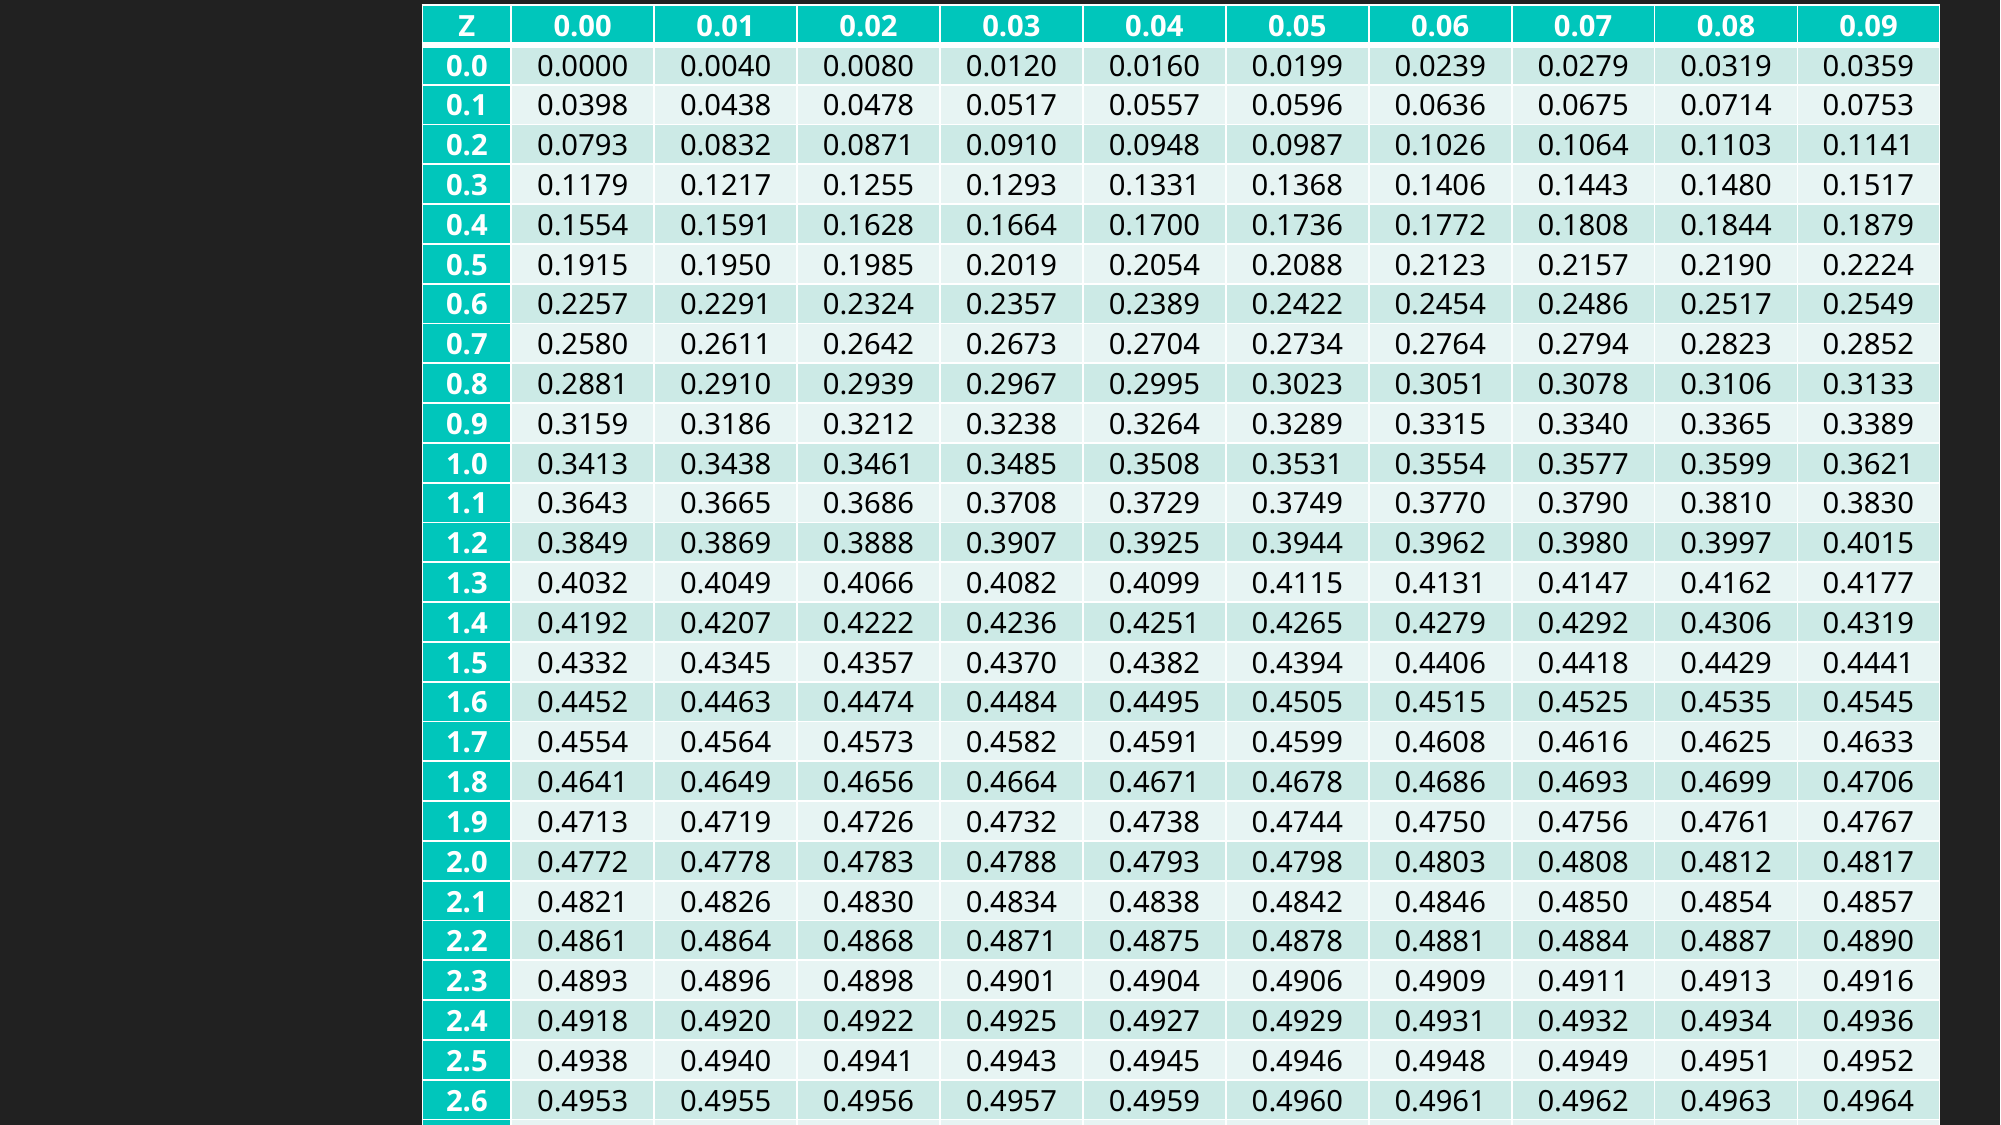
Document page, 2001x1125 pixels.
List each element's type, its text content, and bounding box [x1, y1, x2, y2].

table_cell 0.4913 [1655, 961, 1797, 999]
table_cell 0.4678 [1227, 762, 1368, 800]
table_cell 0.3849 [512, 523, 653, 561]
table_cell 1.5 [423, 643, 510, 681]
table_cell 0.4959 [1084, 1081, 1225, 1119]
table_cell 0.2673 [941, 324, 1082, 362]
table_cell 0.3554 [1370, 444, 1511, 482]
table_cell 0.2995 [1084, 364, 1225, 402]
table_cell 0.4726 [798, 802, 939, 840]
table_cell 0.1628 [798, 205, 939, 243]
table_cell 2.6 [423, 1081, 510, 1119]
table_cell 0.4082 [941, 563, 1082, 601]
table_cell 0.2088 [1227, 245, 1368, 283]
table_cell 0.3869 [655, 523, 796, 561]
table_cell 0.3907 [941, 523, 1082, 561]
table_cell 0.3621 [1798, 444, 1939, 482]
table_cell 0.2 [423, 125, 510, 163]
table_cell 0.3599 [1655, 444, 1797, 482]
table_cell 0.2549 [1798, 285, 1939, 323]
table_cell 0.1915 [512, 245, 653, 283]
table_cell 0.4941 [798, 1041, 939, 1079]
table_cell 0.4970 [1227, 1120, 1368, 1125]
table_cell 0.0120 [941, 48, 1082, 84]
table_cell 0.0675 [1513, 86, 1654, 124]
table_cell 0.0239 [1370, 48, 1511, 84]
table_cell 0.4934 [1655, 1001, 1797, 1039]
table_cell 0.4564 [655, 722, 796, 760]
table_cell 0.4783 [798, 842, 939, 880]
table_cell 0.4793 [1084, 842, 1225, 880]
table_cell 0.1664 [941, 205, 1082, 243]
table_header 0.00 [512, 6, 653, 42]
table_cell 0.0199 [1227, 48, 1368, 84]
table_cell 1.7 [423, 722, 510, 760]
table_cell 0.2019 [941, 245, 1082, 283]
table_cell 0.4738 [1084, 802, 1225, 840]
table_cell 0.4952 [1798, 1041, 1939, 1079]
table_cell 0.4463 [655, 683, 796, 721]
table_cell 0.3531 [1227, 444, 1368, 482]
table_cell 0.3962 [1370, 523, 1511, 561]
table_cell 0.2852 [1798, 324, 1939, 362]
table_cell 0.4846 [1370, 882, 1511, 920]
table_cell 0.2881 [512, 364, 653, 402]
table_cell 0.9 [423, 404, 510, 442]
table_cell 0.3289 [1227, 404, 1368, 442]
table_cell 0.4861 [512, 921, 653, 959]
table_cell 0.4306 [1655, 603, 1797, 641]
table_cell 0.4890 [1798, 921, 1939, 959]
table_cell 0.4761 [1655, 802, 1797, 840]
table_cell 0.4162 [1655, 563, 1797, 601]
table_cell 0.8 [423, 364, 510, 402]
table_cell 0.4826 [655, 882, 796, 920]
table_cell 0.4808 [1513, 842, 1654, 880]
table_cell 0.4279 [1370, 603, 1511, 641]
table_cell 0.3078 [1513, 364, 1654, 402]
table_cell 0.4474 [798, 683, 939, 721]
table_cell 0.4251 [1084, 603, 1225, 641]
table_cell 0.2517 [1655, 285, 1797, 323]
table_cell 0.4222 [798, 603, 939, 641]
table_cell 0.4131 [1370, 563, 1511, 601]
table_cell 0.4936 [1798, 1001, 1939, 1039]
table_cell 0.4948 [1370, 1041, 1511, 1079]
table_cell 1.9 [423, 802, 510, 840]
table_cell 0.1879 [1798, 205, 1939, 243]
table_cell 0.1950 [655, 245, 796, 283]
table_cell 0.3888 [798, 523, 939, 561]
table_cell 0.4505 [1227, 683, 1368, 721]
table_cell 0.1179 [512, 165, 653, 203]
table_cell 2.1 [423, 882, 510, 920]
table_cell 0.0438 [655, 86, 796, 124]
table_cell 0.4953 [512, 1081, 653, 1119]
table_cell 1.4 [423, 603, 510, 641]
table_cell 0.4357 [798, 643, 939, 681]
table_cell 0.1255 [798, 165, 939, 203]
table_cell 0.2704 [1084, 324, 1225, 362]
table_cell 0.1103 [1655, 125, 1797, 163]
table_cell 0.4909 [1370, 961, 1511, 999]
table_cell 0.1554 [512, 205, 653, 243]
table_cell 0.5 [423, 245, 510, 283]
table_cell 0.3212 [798, 404, 939, 442]
table_cell 0.2324 [798, 285, 939, 323]
table_cell 0.4965 [512, 1120, 653, 1125]
table_cell 0.0832 [655, 125, 796, 163]
table_cell 0.1480 [1655, 165, 1797, 203]
table_cell 0.3729 [1084, 484, 1225, 522]
table_cell 0.3665 [655, 484, 796, 522]
table_cell 0.4906 [1227, 961, 1368, 999]
table_cell 0.0948 [1084, 125, 1225, 163]
table_cell 0.4 [423, 205, 510, 243]
table_cell 2.3 [423, 961, 510, 999]
table_cell 0.3810 [1655, 484, 1797, 522]
table_cell 2.0 [423, 842, 510, 880]
table_cell 0.2357 [941, 285, 1082, 323]
table_cell 0.0000 [512, 48, 653, 84]
table_cell 0.3830 [1798, 484, 1939, 522]
table_cell 0.4633 [1798, 722, 1939, 760]
table_cell 0.4881 [1370, 921, 1511, 959]
table_cell 0.4834 [941, 882, 1082, 920]
table_cell 1.1 [423, 484, 510, 522]
table_header 0.06 [1370, 6, 1511, 42]
table_cell 0.4099 [1084, 563, 1225, 601]
table_cell 0.1772 [1370, 205, 1511, 243]
table_cell 0.2224 [1798, 245, 1939, 283]
table_cell 0.4821 [512, 882, 653, 920]
table_cell 0.4803 [1370, 842, 1511, 880]
table_cell 0.4946 [1227, 1041, 1368, 1079]
table_header 0.03 [941, 6, 1082, 42]
table_cell 0.3365 [1655, 404, 1797, 442]
table_cell 0.4938 [512, 1041, 653, 1079]
table_cell 0.4854 [1655, 882, 1797, 920]
table_cell 0.4545 [1798, 683, 1939, 721]
table_cell 0.1591 [655, 205, 796, 243]
table_cell 0.4962 [1513, 1081, 1654, 1119]
table_cell 0.4812 [1655, 842, 1797, 880]
table_cell 0.4693 [1513, 762, 1654, 800]
table_cell 0.3461 [798, 444, 939, 482]
table_cell 0.4429 [1655, 643, 1797, 681]
table_cell 0.0398 [512, 86, 653, 124]
table_cell 0.2291 [655, 285, 796, 323]
table_cell 0.4207 [655, 603, 796, 641]
table_cell 0.0753 [1798, 86, 1939, 124]
table_cell 0.1985 [798, 245, 939, 283]
table_cell 0.4857 [1798, 882, 1939, 920]
table_header 0.05 [1227, 6, 1368, 42]
table_cell 0.4750 [1370, 802, 1511, 840]
table_cell 0.1064 [1513, 125, 1654, 163]
table_cell 0.3186 [655, 404, 796, 442]
table_cell 0.4956 [798, 1081, 939, 1119]
table_cell 0.2764 [1370, 324, 1511, 362]
table_cell 1.0 [423, 444, 510, 482]
table_cell 0.4943 [941, 1041, 1082, 1079]
table_cell 0.3944 [1227, 523, 1368, 561]
table_cell 0.4966 [655, 1120, 796, 1125]
table_cell 0.4406 [1370, 643, 1511, 681]
table_cell 0.1443 [1513, 165, 1654, 203]
table_cell 0.1736 [1227, 205, 1368, 243]
table_cell 0.4032 [512, 563, 653, 601]
table_cell 0.2580 [512, 324, 653, 362]
table_cell 0.0080 [798, 48, 939, 84]
table_cell 0.0 [423, 48, 510, 84]
table_cell 0.3485 [941, 444, 1082, 482]
table_cell 0.4957 [941, 1081, 1082, 1119]
table_cell 0.4115 [1227, 563, 1368, 601]
table_cell 0.7 [423, 324, 510, 362]
table_cell 2.7 [423, 1120, 510, 1125]
table_cell 0.3770 [1370, 484, 1511, 522]
table_cell 0.4971 [1370, 1120, 1511, 1125]
table_cell 0.3997 [1655, 523, 1797, 561]
table_cell 0.3643 [512, 484, 653, 522]
table_cell 0.2611 [655, 324, 796, 362]
table_cell 0.4732 [941, 802, 1082, 840]
table_cell 0.4049 [655, 563, 796, 601]
table_cell 2.4 [423, 1001, 510, 1039]
table_cell 0.4686 [1370, 762, 1511, 800]
table_cell 0.4931 [1370, 1001, 1511, 1039]
table_cell 0.4884 [1513, 921, 1654, 959]
table_header 0.07 [1513, 6, 1654, 42]
table_cell 0.2054 [1084, 245, 1225, 283]
table_header 0.08 [1655, 6, 1797, 42]
table_cell 0.2486 [1513, 285, 1654, 323]
table_cell 0.4920 [655, 1001, 796, 1039]
table_cell 0.1808 [1513, 205, 1654, 243]
table_cell 0.4441 [1798, 643, 1939, 681]
table_cell 0.1517 [1798, 165, 1939, 203]
table_cell 0.4893 [512, 961, 653, 999]
table_cell 0.0596 [1227, 86, 1368, 124]
table_cell 0.4418 [1513, 643, 1654, 681]
table_cell 0.4625 [1655, 722, 1797, 760]
table_cell 0.4922 [798, 1001, 939, 1039]
table_cell 1.6 [423, 683, 510, 721]
table_cell 0.4972 [1513, 1120, 1654, 1125]
table_cell 0.4495 [1084, 683, 1225, 721]
table_cell 0.3023 [1227, 364, 1368, 402]
table_cell 0.4904 [1084, 961, 1225, 999]
table_cell 0.1331 [1084, 165, 1225, 203]
table_cell 0.4706 [1798, 762, 1939, 800]
table_cell 0.3686 [798, 484, 939, 522]
table_cell 0.3238 [941, 404, 1082, 442]
table_cell 0.4394 [1227, 643, 1368, 681]
table_cell 0.3980 [1513, 523, 1654, 561]
table_header Z [423, 6, 510, 42]
table_cell 0.4927 [1084, 1001, 1225, 1039]
table_cell 1.2 [423, 523, 510, 561]
table_cell 0.4177 [1798, 563, 1939, 601]
table_cell 0.4671 [1084, 762, 1225, 800]
table_cell 0.3389 [1798, 404, 1939, 442]
table_cell 0.4332 [512, 643, 653, 681]
table_cell 0.4850 [1513, 882, 1654, 920]
table_cell 0.4918 [512, 1001, 653, 1039]
table_cell 0.4842 [1227, 882, 1368, 920]
table_cell 0.3577 [1513, 444, 1654, 482]
table_cell 0.0910 [941, 125, 1082, 163]
table_cell 0.4968 [941, 1120, 1082, 1125]
table_cell 0.4599 [1227, 722, 1368, 760]
table_cell 0.4973 [1655, 1120, 1797, 1125]
table_cell 0.2910 [655, 364, 796, 402]
table_cell 0.4967 [798, 1120, 939, 1125]
table_cell 0.3508 [1084, 444, 1225, 482]
table_cell 0.4616 [1513, 722, 1654, 760]
table_header 0.01 [655, 6, 796, 42]
table_cell 2.2 [423, 921, 510, 959]
table_cell 0.4961 [1370, 1081, 1511, 1119]
table_cell 0.4265 [1227, 603, 1368, 641]
table_cell 0.4864 [655, 921, 796, 959]
table_cell 0.6 [423, 285, 510, 323]
table_cell 0.4838 [1084, 882, 1225, 920]
table_cell 0.3749 [1227, 484, 1368, 522]
table_cell 0.1844 [1655, 205, 1797, 243]
table_cell 0.4964 [1798, 1081, 1939, 1119]
table_cell 0.4871 [941, 921, 1082, 959]
table_cell 0.1217 [655, 165, 796, 203]
table_cell 0.0517 [941, 86, 1082, 124]
table_cell 0.4713 [512, 802, 653, 840]
table_cell 0.2734 [1227, 324, 1368, 362]
table_cell 0.2389 [1084, 285, 1225, 323]
table_cell 0.1 [423, 86, 510, 124]
table_cell 0.4147 [1513, 563, 1654, 601]
table_cell 0.4066 [798, 563, 939, 601]
table_cell 0.4940 [655, 1041, 796, 1079]
table_cell 0.4525 [1513, 683, 1654, 721]
table_cell 0.0160 [1084, 48, 1225, 84]
table_cell 0.4911 [1513, 961, 1654, 999]
table_cell 0.4887 [1655, 921, 1797, 959]
table_cell 0.3315 [1370, 404, 1511, 442]
table_cell 0.2422 [1227, 285, 1368, 323]
table_cell 0.4582 [941, 722, 1082, 760]
table_cell 0.4778 [655, 842, 796, 880]
table_cell 0.0040 [655, 48, 796, 84]
table_cell 0.4798 [1227, 842, 1368, 880]
table_cell 0.4788 [941, 842, 1082, 880]
table_cell 0.0793 [512, 125, 653, 163]
table_cell 0.4767 [1798, 802, 1939, 840]
table_cell 0.4744 [1227, 802, 1368, 840]
table_cell 0.4345 [655, 643, 796, 681]
table_cell 0.3264 [1084, 404, 1225, 442]
table_cell 0.4236 [941, 603, 1082, 641]
table_cell 0.0279 [1513, 48, 1654, 84]
table_cell 0.4830 [798, 882, 939, 920]
table_cell 0.4929 [1227, 1001, 1368, 1039]
table_cell 0.4515 [1370, 683, 1511, 721]
table_cell 0.3708 [941, 484, 1082, 522]
table_cell 0.3413 [512, 444, 653, 482]
table_cell 0.4608 [1370, 722, 1511, 760]
table_cell 0.2454 [1370, 285, 1511, 323]
table_cell 0.4875 [1084, 921, 1225, 959]
table_cell 0.4664 [941, 762, 1082, 800]
table_cell 0.4925 [941, 1001, 1082, 1039]
table_cell 0.2257 [512, 285, 653, 323]
table_cell 0.4573 [798, 722, 939, 760]
table_cell 0.4719 [655, 802, 796, 840]
table_cell 0.4656 [798, 762, 939, 800]
table_cell 0.4898 [798, 961, 939, 999]
table_cell 0.2642 [798, 324, 939, 362]
table_cell 0.2190 [1655, 245, 1797, 283]
table_cell 1.3 [423, 563, 510, 601]
table_cell 0.3106 [1655, 364, 1797, 402]
table_cell 0.4554 [512, 722, 653, 760]
table_cell 0.0557 [1084, 86, 1225, 124]
table_cell 0.4896 [655, 961, 796, 999]
table_cell 0.1293 [941, 165, 1082, 203]
table_cell 0.4960 [1227, 1081, 1368, 1119]
table_cell 0.0987 [1227, 125, 1368, 163]
table_cell 0.4382 [1084, 643, 1225, 681]
table_cell 0.4868 [798, 921, 939, 959]
table_cell 0.4951 [1655, 1041, 1797, 1079]
table_cell 0.0871 [798, 125, 939, 163]
table_cell 0.4932 [1513, 1001, 1654, 1039]
table_cell 0.0636 [1370, 86, 1511, 124]
table_cell 0.0359 [1798, 48, 1939, 84]
table_cell 0.2123 [1370, 245, 1511, 283]
table_cell 0.4945 [1084, 1041, 1225, 1079]
table_cell 0.4370 [941, 643, 1082, 681]
table_cell 0.0478 [798, 86, 939, 124]
table_cell 0.2967 [941, 364, 1082, 402]
table_cell 0.4452 [512, 683, 653, 721]
table_cell 0.1700 [1084, 205, 1225, 243]
table_cell 0.0319 [1655, 48, 1797, 84]
table_cell 0.3790 [1513, 484, 1654, 522]
table_cell 0.2939 [798, 364, 939, 402]
table_cell 0.4817 [1798, 842, 1939, 880]
table_cell 0.3133 [1798, 364, 1939, 402]
table_cell 0.4535 [1655, 683, 1797, 721]
table_cell 0.4319 [1798, 603, 1939, 641]
table_cell 0.4772 [512, 842, 653, 880]
table_cell 0.3051 [1370, 364, 1511, 402]
table_cell 0.4292 [1513, 603, 1654, 641]
table_header 0.02 [798, 6, 939, 42]
table_cell 0.4756 [1513, 802, 1654, 840]
table_cell 0.4878 [1227, 921, 1368, 959]
table_header 0.04 [1084, 6, 1225, 42]
table_cell 0.4949 [1513, 1041, 1654, 1079]
table_cell 0.4969 [1084, 1120, 1225, 1125]
table_cell 0.4699 [1655, 762, 1797, 800]
table_cell 0.3159 [512, 404, 653, 442]
table_cell 0.4591 [1084, 722, 1225, 760]
table_cell 0.3340 [1513, 404, 1654, 442]
table_cell 0.4015 [1798, 523, 1939, 561]
table_cell 0.4916 [1798, 961, 1939, 999]
table_cell 0.1141 [1798, 125, 1939, 163]
table_cell 0.1406 [1370, 165, 1511, 203]
table_cell 0.1368 [1227, 165, 1368, 203]
table_cell 1.8 [423, 762, 510, 800]
table_cell 0.3438 [655, 444, 796, 482]
table_cell 0.4484 [941, 683, 1082, 721]
table_cell 0.0714 [1655, 86, 1797, 124]
table_cell 0.2794 [1513, 324, 1654, 362]
table_cell 0.2823 [1655, 324, 1797, 362]
table_header 0.09 [1798, 6, 1939, 42]
table_cell 0.1026 [1370, 125, 1511, 163]
table_cell 0.4641 [512, 762, 653, 800]
table_cell 2.5 [423, 1041, 510, 1079]
table_cell 0.4649 [655, 762, 796, 800]
table_cell 0.2157 [1513, 245, 1654, 283]
table_cell 0.4974 [1798, 1120, 1939, 1125]
table_cell 0.3925 [1084, 523, 1225, 561]
table_cell 0.4192 [512, 603, 653, 641]
table_cell 0.4963 [1655, 1081, 1797, 1119]
table_cell 0.4901 [941, 961, 1082, 999]
table_cell 0.3 [423, 165, 510, 203]
table_cell 0.4955 [655, 1081, 796, 1119]
